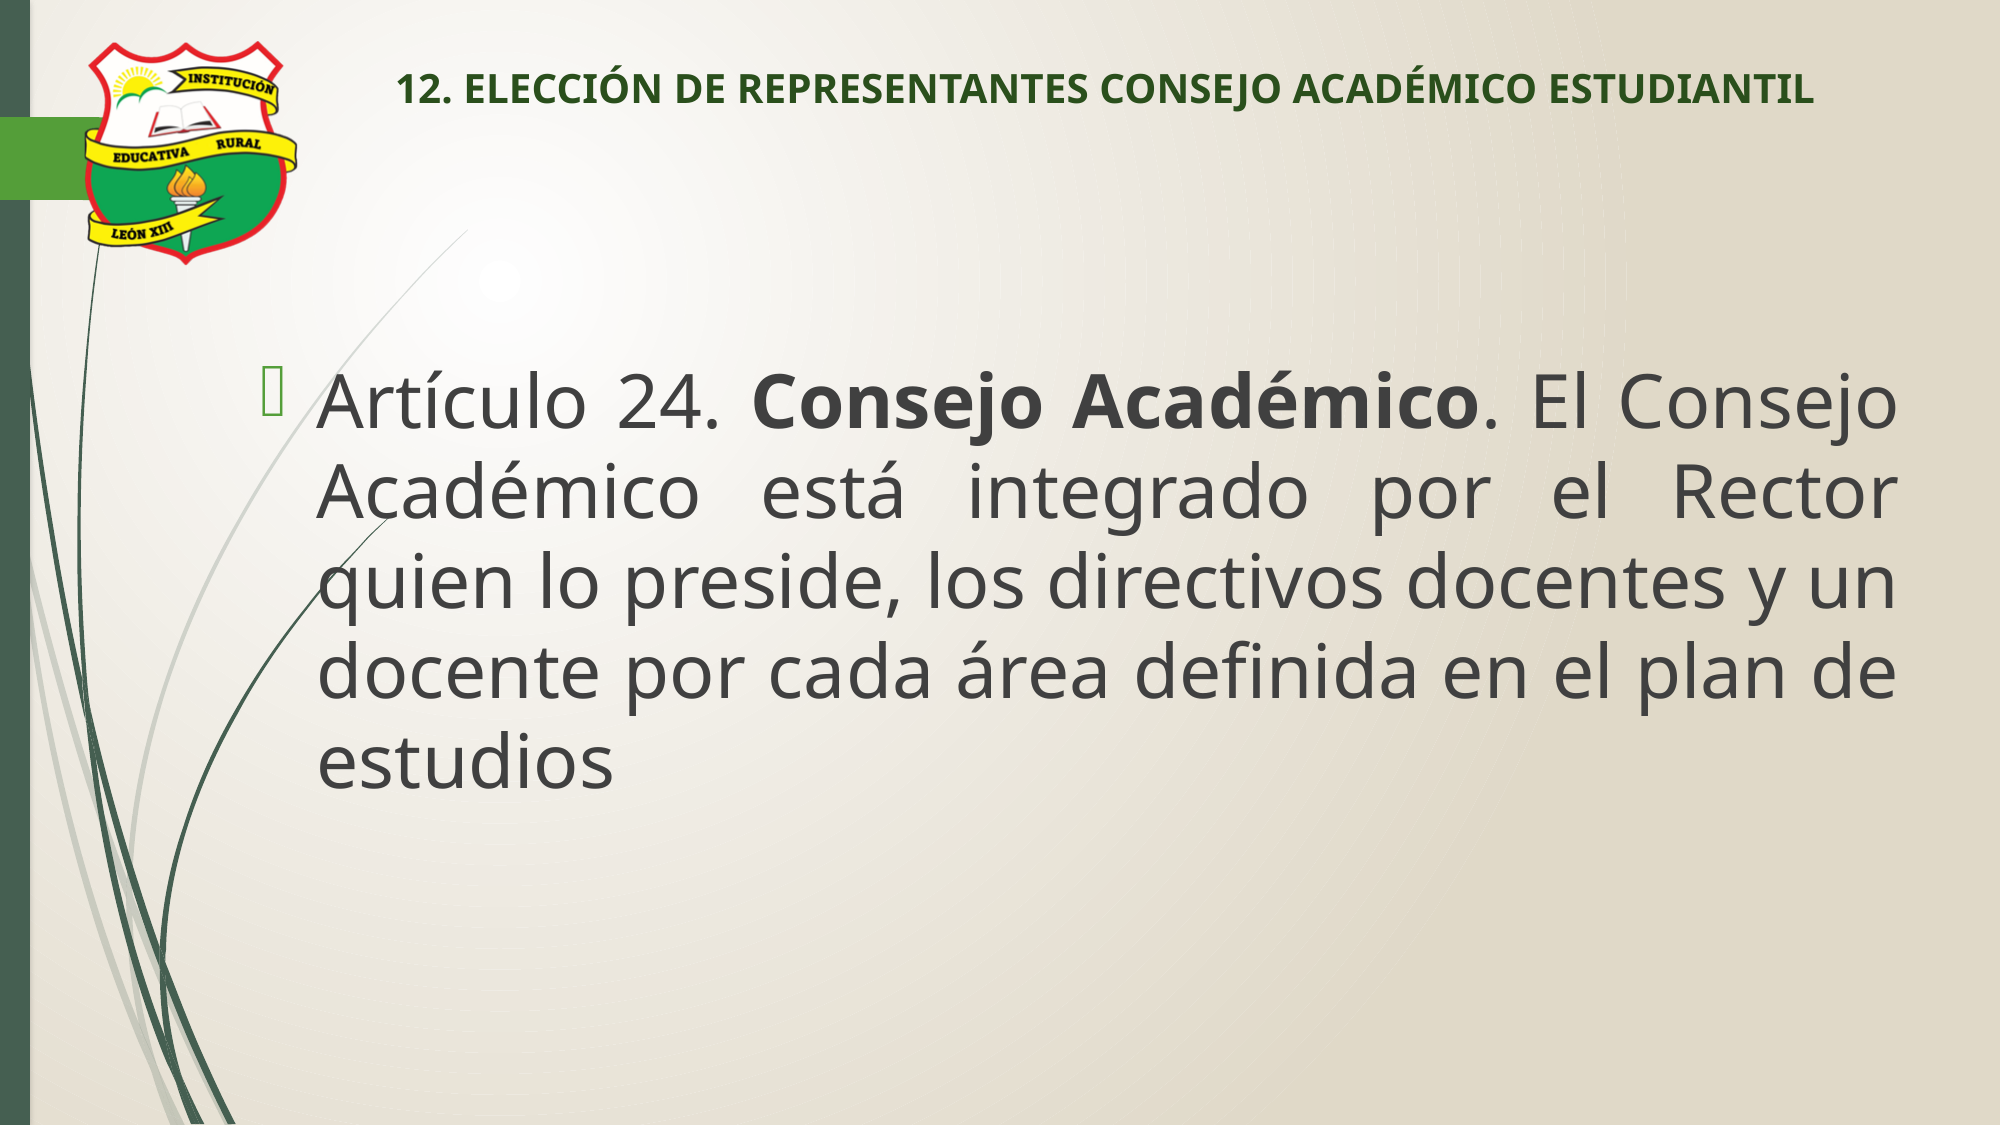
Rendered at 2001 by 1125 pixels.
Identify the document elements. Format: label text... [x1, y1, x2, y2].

picture [84, 41, 307, 267]
list Artículo 24. Consejo Académico. El Consejo Académico está integrado por el Rector quien lo preside, los directivos docentes y un docente por cada área definida en el plan de estudios [245, 346, 1916, 896]
title 12. ELECCIÓN DE REPRESENTANTES CONSEJO ACADÉMICO ESTUDIANTIL [375, 55, 1838, 266]
